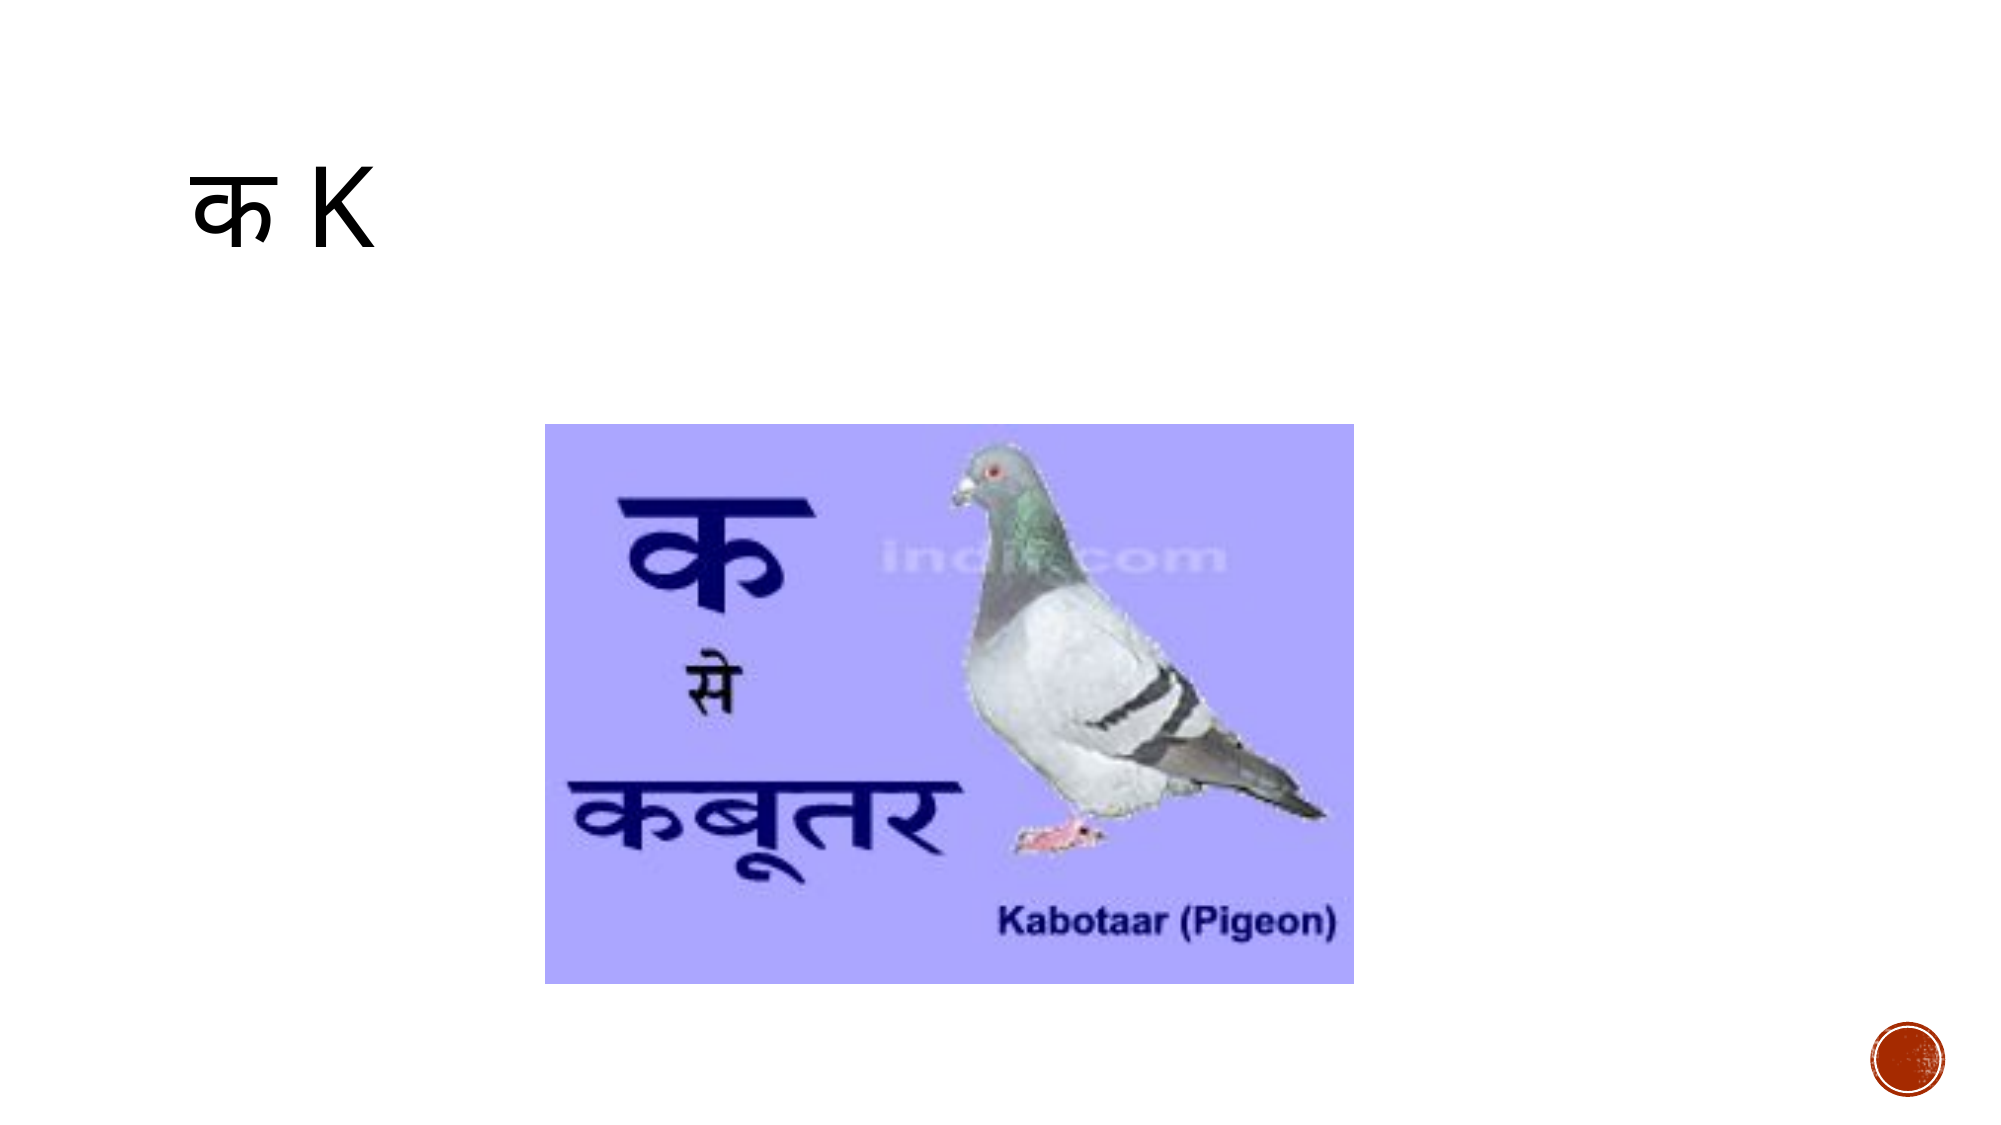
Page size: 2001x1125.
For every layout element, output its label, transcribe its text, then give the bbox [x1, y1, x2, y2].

title क K [175, 79, 1826, 344]
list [549, 428, 1352, 982]
picture [545, 424, 1354, 428]
